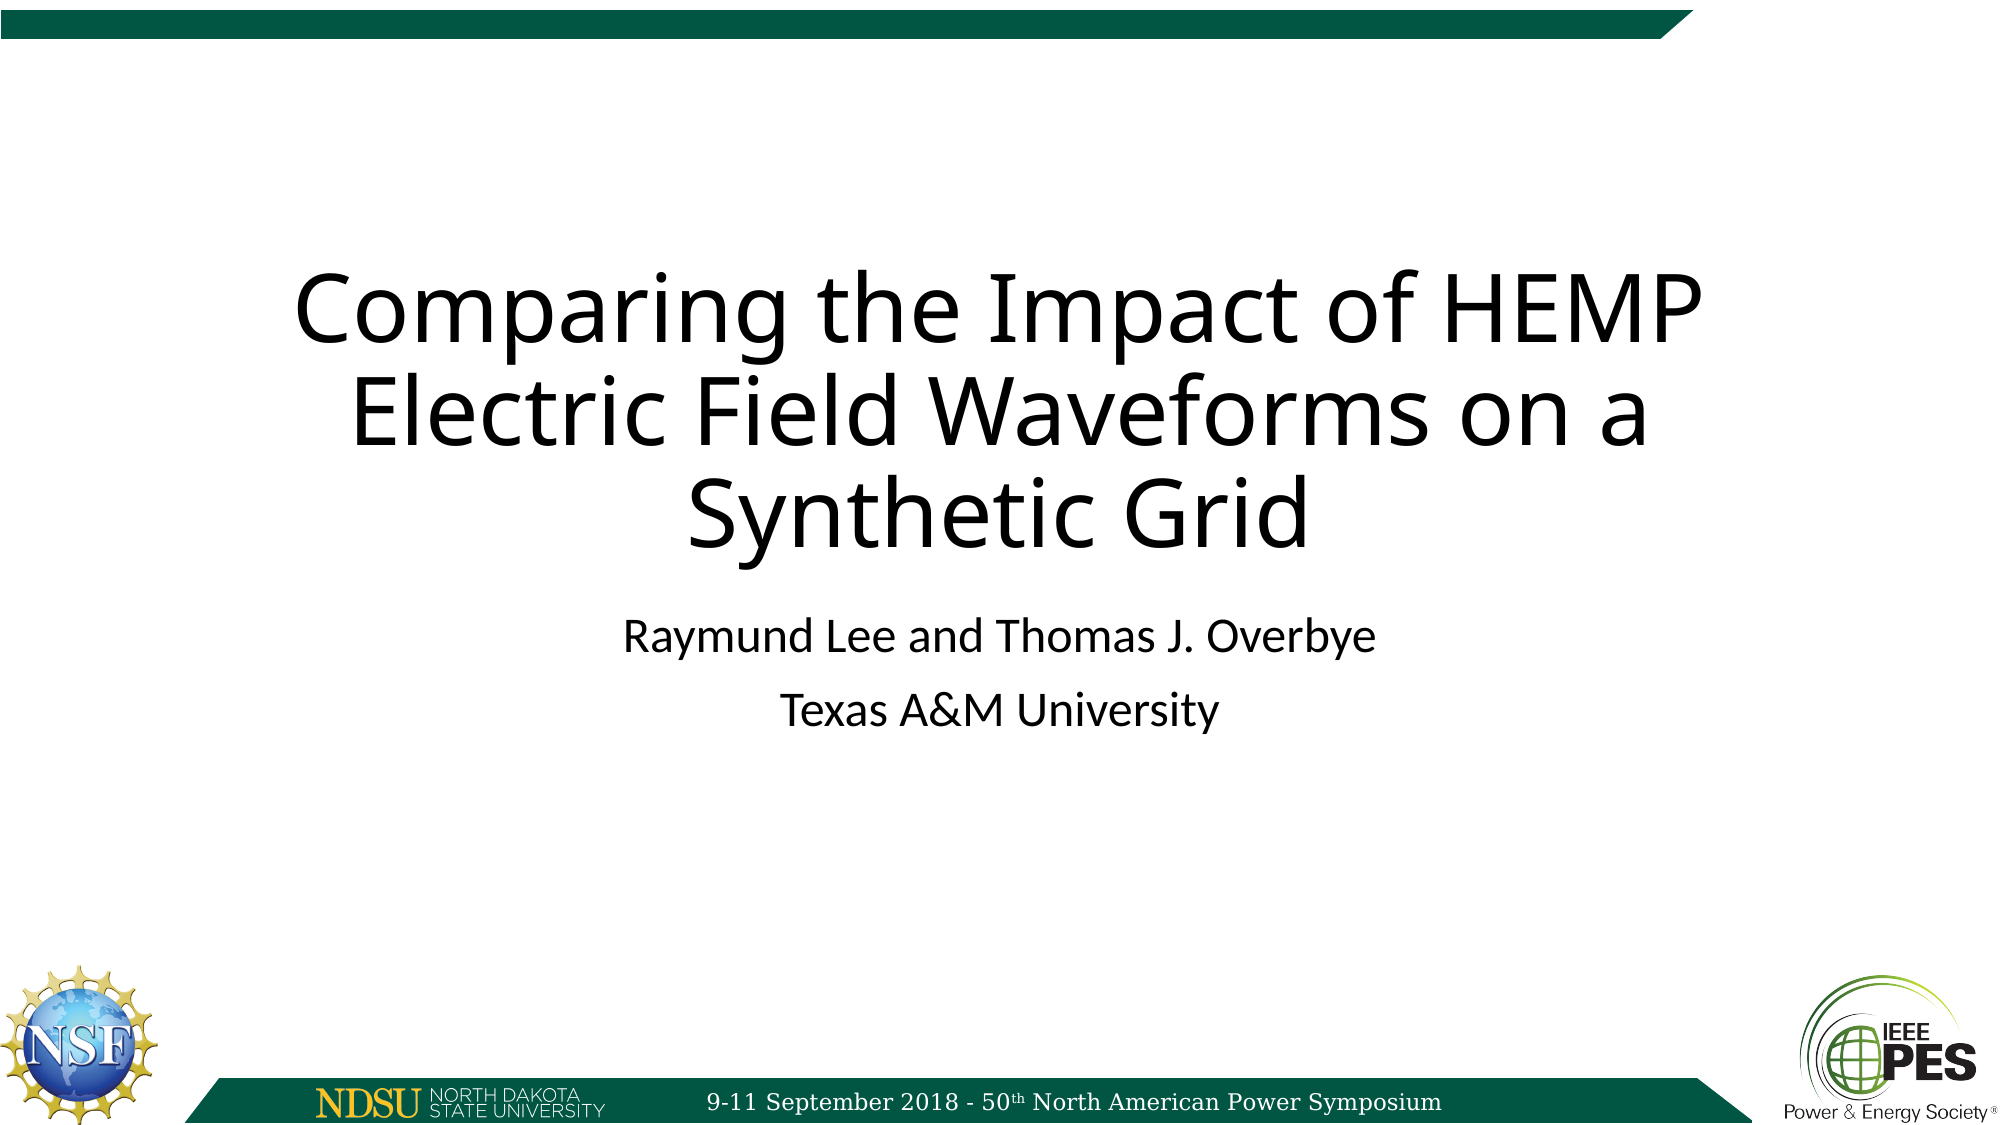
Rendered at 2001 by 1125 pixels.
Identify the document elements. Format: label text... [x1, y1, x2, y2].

picture [316, 1088, 605, 1118]
subtitle Raymund Lee and Thomas J. Overbye Texas A&M University [249, 601, 1750, 873]
picture [0, 965, 158, 1125]
title Comparing the Impact of HEMP Electric Field Waveforms on a Synthetic Grid [249, 184, 1750, 576]
picture [1785, 969, 1998, 1123]
